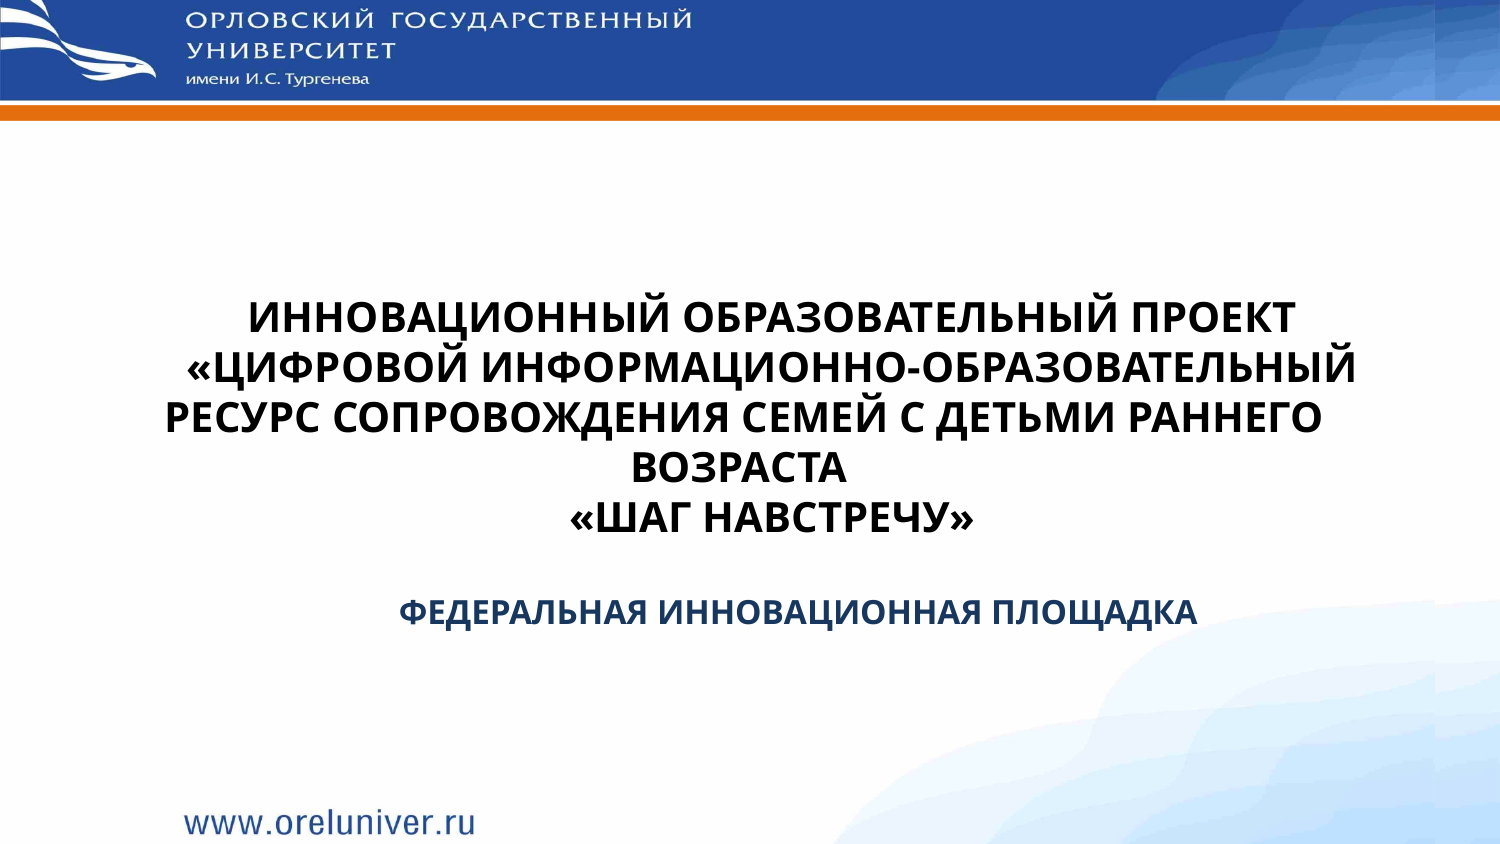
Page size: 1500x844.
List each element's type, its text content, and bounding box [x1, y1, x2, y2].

text_box [0, 103, 1500, 123]
text_box ФЕДЕРАЛЬНАЯ ИННОВАЦИОННАЯ ПЛОЩАДКА [194, 583, 1223, 639]
picture [0, 123, 1500, 844]
picture [0, 0, 1500, 103]
text_box ИННОВАЦИОННЫЙ ОБРАЗОВАТЕЛЬНЫЙ ПРОЕКТ «ЦИФРОВОЙ ИНФОРМАЦИОННО-ОБРАЗОВАТЕЛЬНЫЙ РЕСУРС СОПРОВОЖДЕНИЯ СЕМЕЙ С ДЕТЬМИ РАННЕГО ВОЗРАСТА «ШАГ НАВСТРЕЧУ» [112, 283, 1376, 549]
